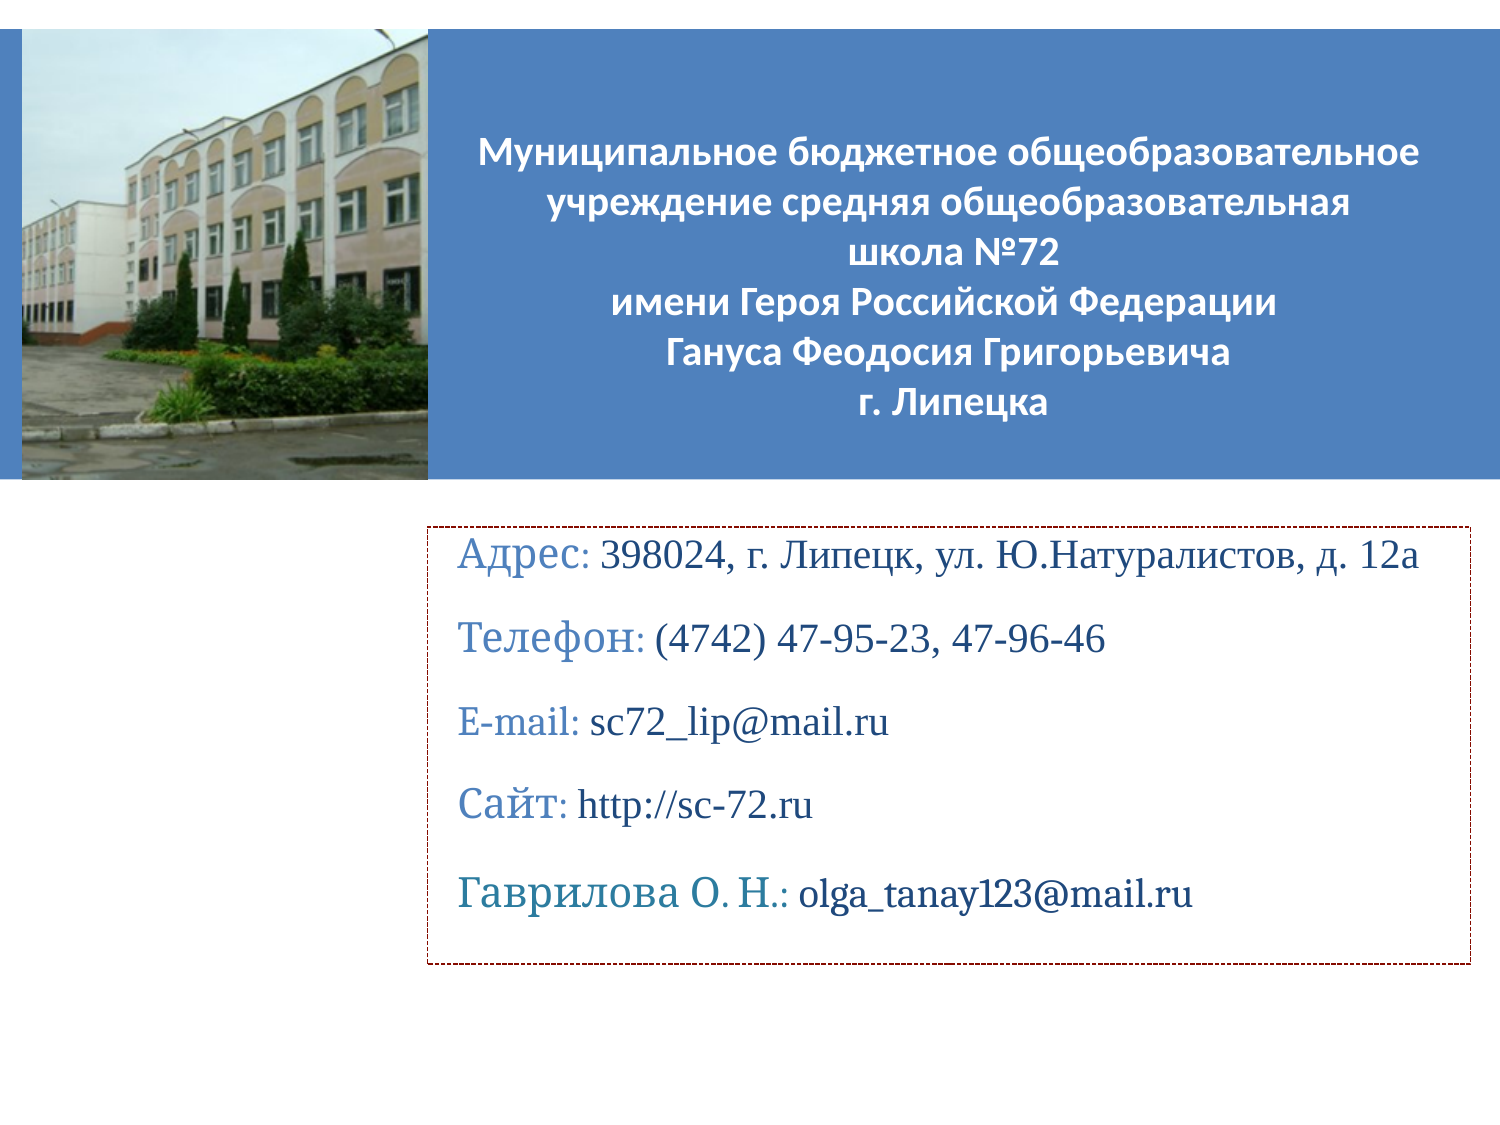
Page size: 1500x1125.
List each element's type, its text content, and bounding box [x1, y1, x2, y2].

text_box [0, 29, 20, 480]
text_box [430, 29, 1500, 480]
text_box Муниципальное бюджетное общеобразовательное учреждение средняя общеобразовательная школа №72 имени Героя Российской Федерации Гануса Феодосия Григорьевича г. Липецка [433, 116, 1471, 338]
text_box Адрес: 398024, г. Липецк, ул. Ю.Натуралистов, д. 12а Телефон: (4742) 47-95-23, 47-96-46 E-mail: sc72_lip@mail.ru Сайт: http://sc-72.ru Гаврилова О. Н.: olga_tanay123@mail.ru [427, 527, 1471, 965]
picture [22, 29, 428, 480]
